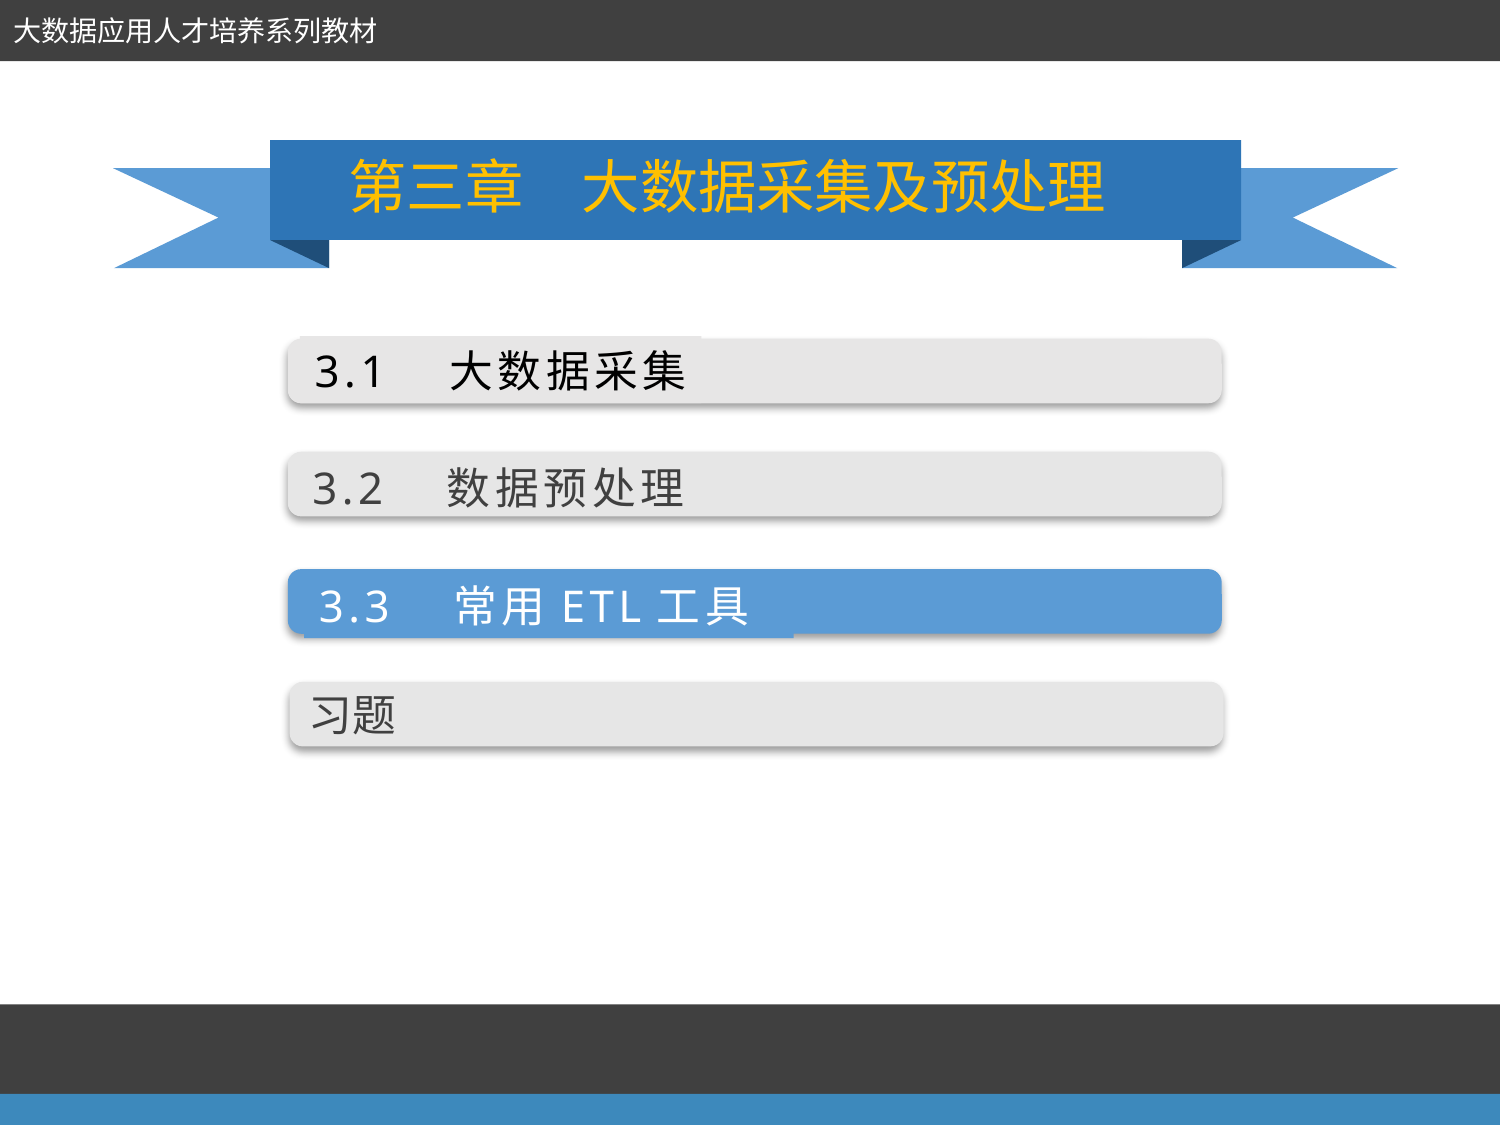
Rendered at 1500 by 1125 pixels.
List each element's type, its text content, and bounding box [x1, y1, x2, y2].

text_box [0, 1003, 1500, 1093]
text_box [287, 569, 1222, 639]
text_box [287, 451, 1222, 522]
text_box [113, 139, 1399, 269]
text_box 习题 [288, 680, 1225, 748]
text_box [287, 335, 1222, 404]
text_box 大数据应用人才培养系列教材 [0, 0, 1500, 62]
text_box [0, 1093, 1500, 1125]
